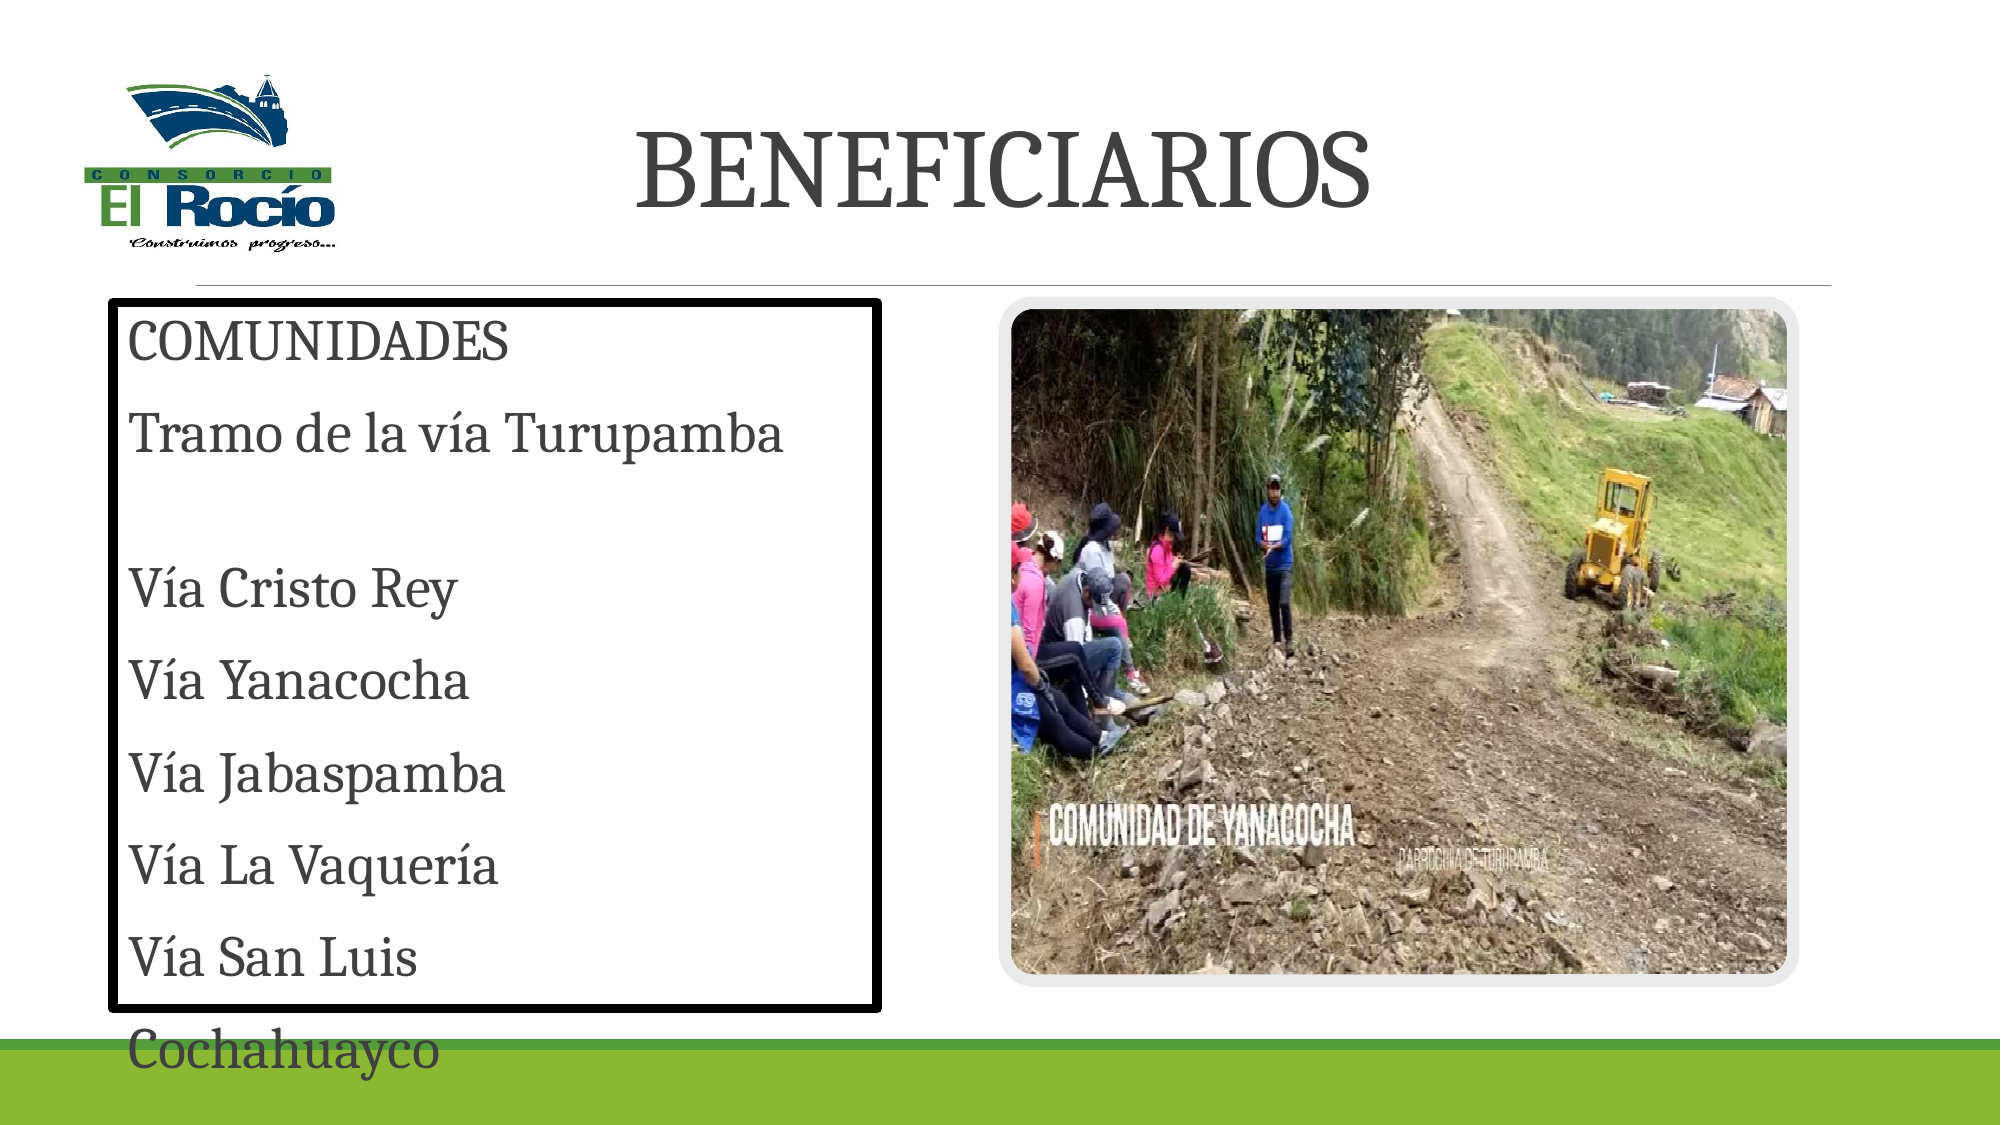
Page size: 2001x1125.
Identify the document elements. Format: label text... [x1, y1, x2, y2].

picture [1004, 302, 1794, 982]
title BENEFICIARIOS [618, 0, 1519, 238]
list COMUNIDADES Tramo de la vía Turupamba Vía Cristo Rey Vía Yanacocha Vía Jabaspamba Vía La Vaquería Vía San Luis Cochahuayco [113, 302, 877, 1009]
picture [74, 65, 351, 258]
